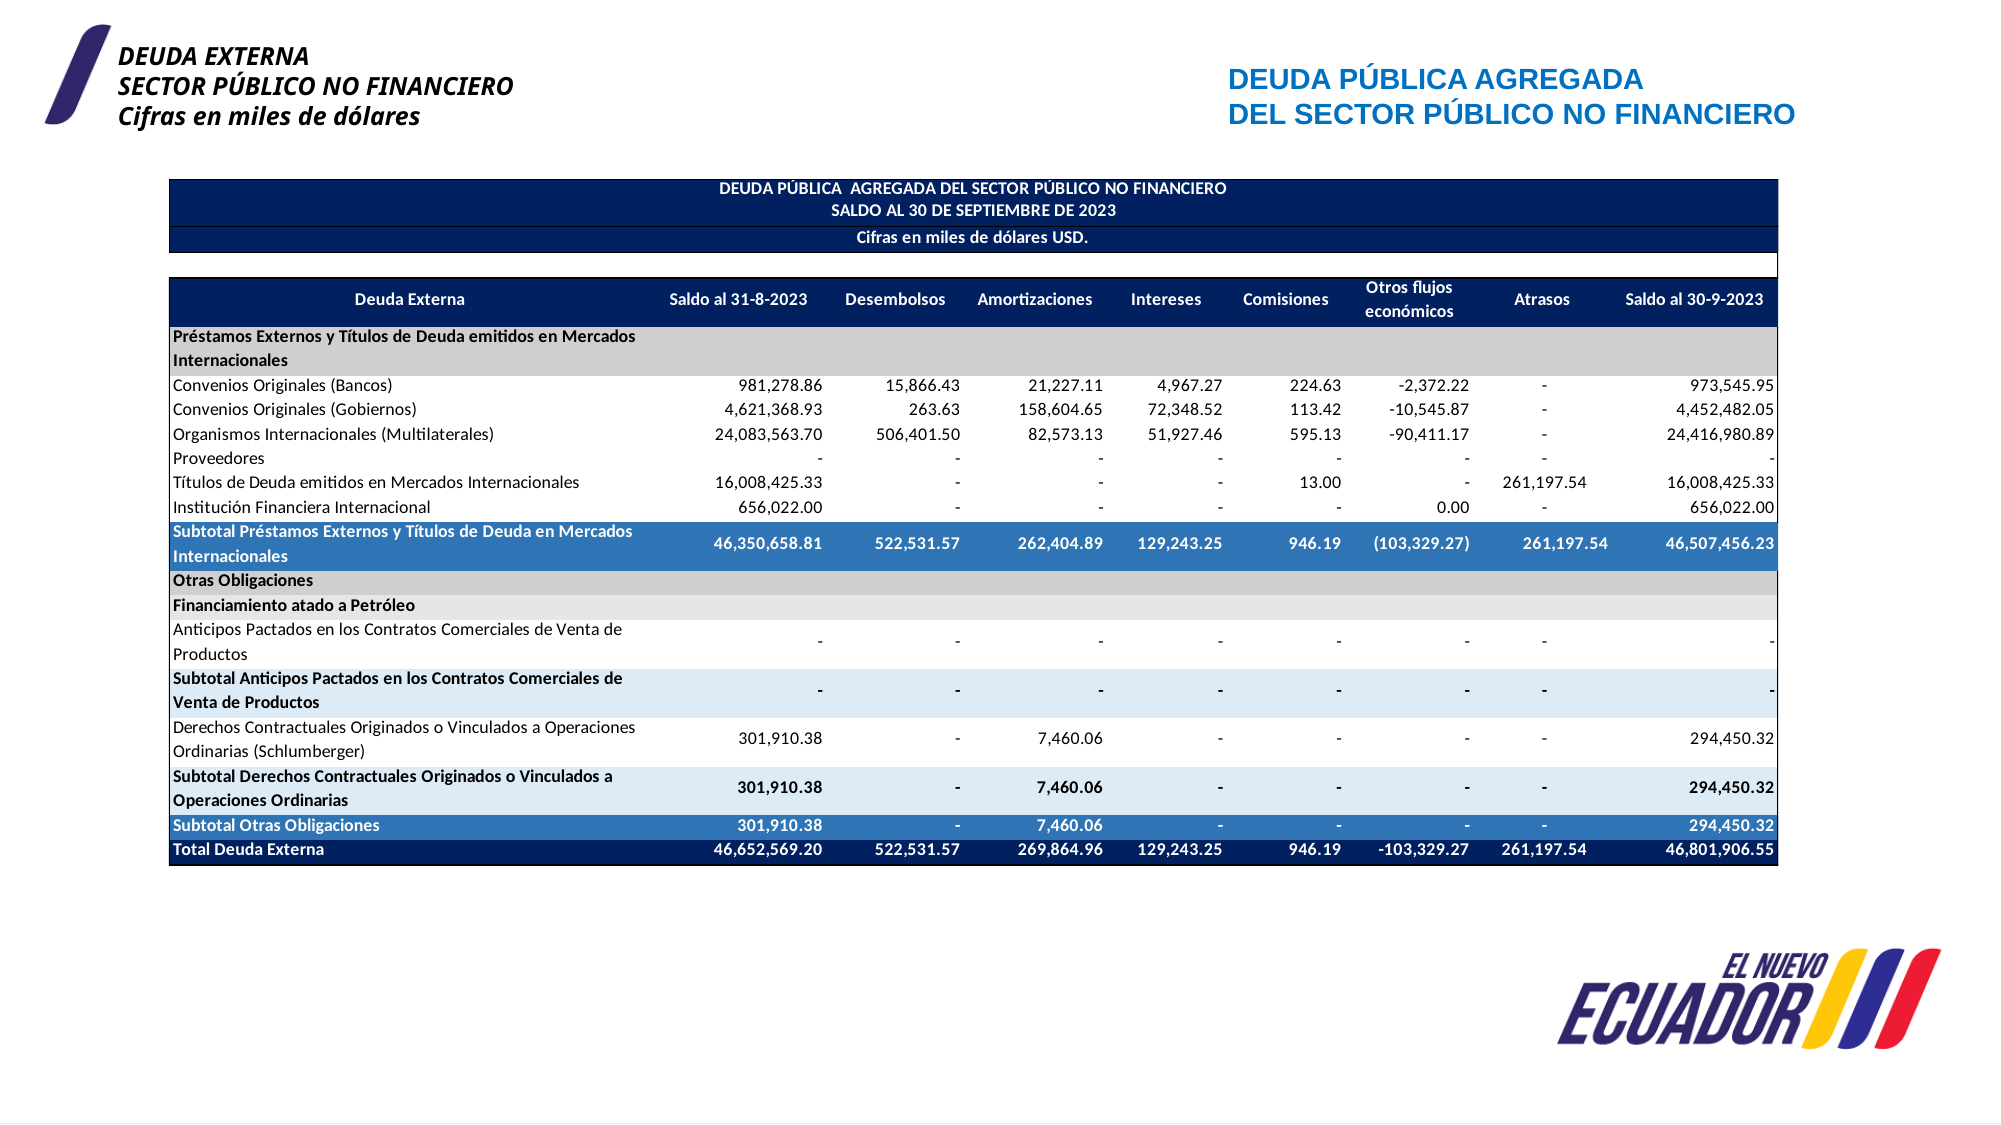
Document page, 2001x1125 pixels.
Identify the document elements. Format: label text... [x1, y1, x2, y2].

text_box DEUDA EXTERNA SECTOR PÚBLICO NO FINANCIERO Cifras en miles de dólares [103, 53, 799, 118]
picture [0, 0, 2001, 1125]
text_box DEUDA PÚBLICA AGREGADA DEL SECTOR PÚBLICO NO FINANCIERO [1213, 53, 1871, 138]
